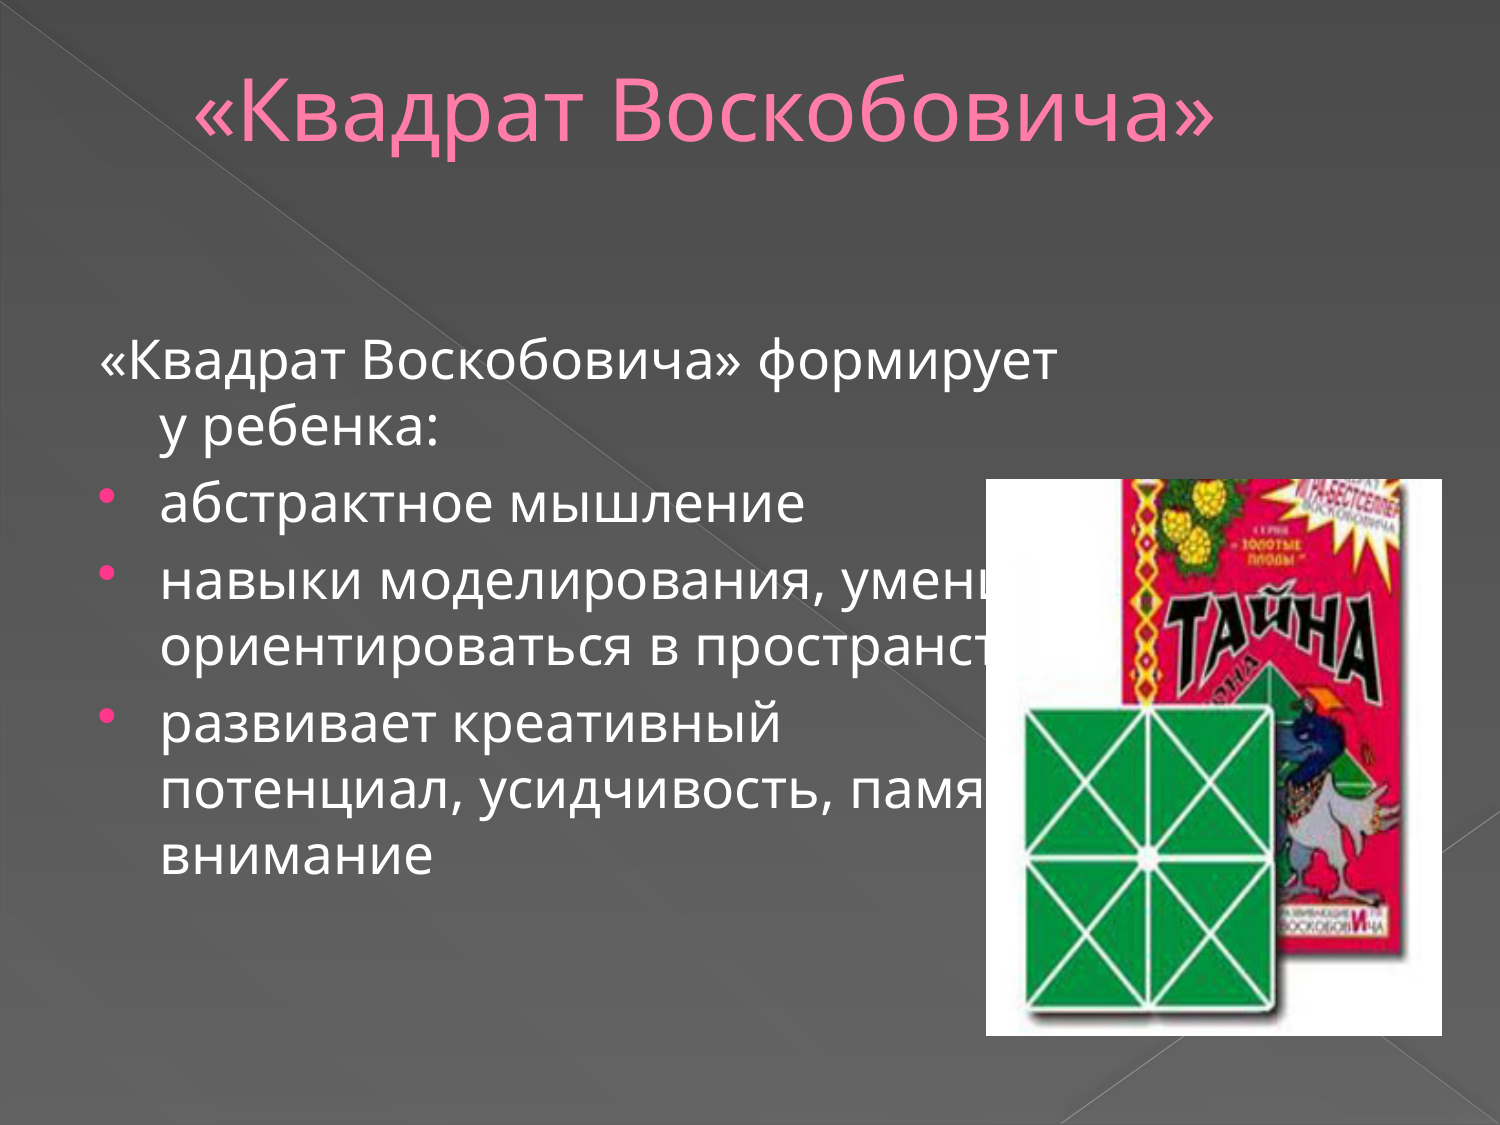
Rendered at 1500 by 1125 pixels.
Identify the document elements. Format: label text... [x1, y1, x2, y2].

picture [985, 479, 1443, 1037]
list «Квадрат Воскобовича» формирует у ребенка: абстрактное мышление навыки моделирования, умение ориентироваться в пространстве развивает креативный потенциал, усидчивость, память, внимание [75, 317, 1093, 1038]
title «Квадрат Воскобовича» [75, 43, 1425, 274]
